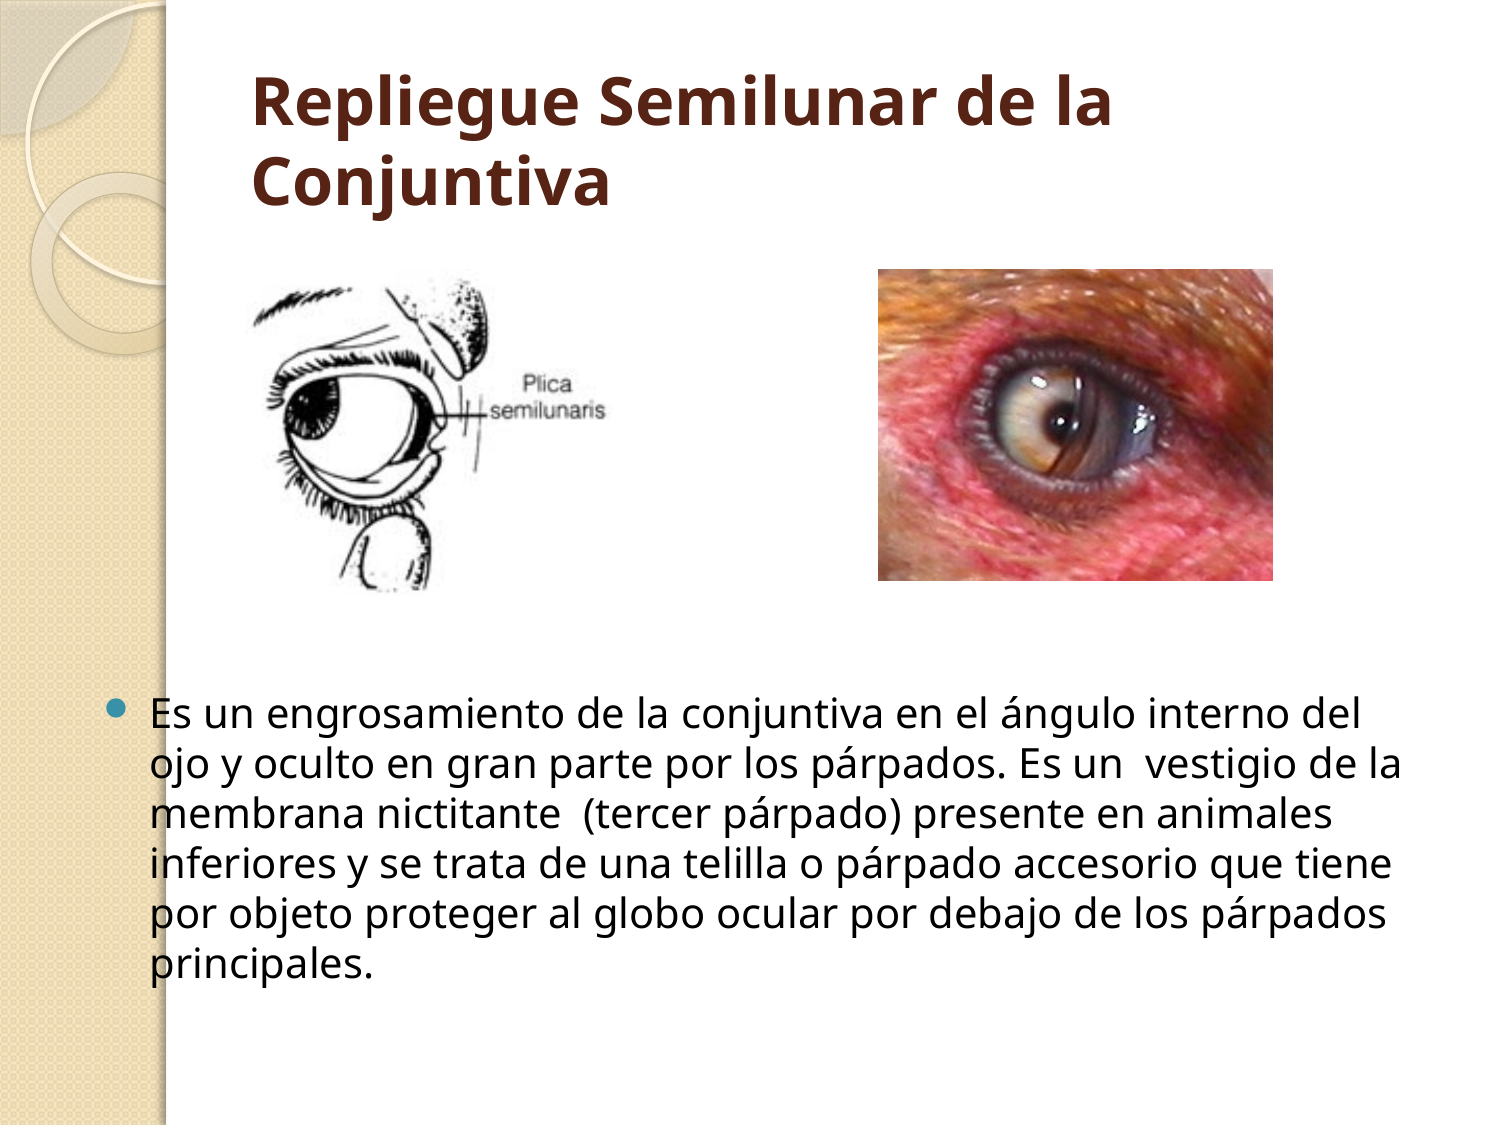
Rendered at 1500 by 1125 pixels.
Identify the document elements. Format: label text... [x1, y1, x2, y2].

picture [245, 269, 615, 595]
list Es un engrosamiento de la conjuntiva en el ángulo interno del ojo y oculto en gran parte por los párpados. Es un vestigio de la membrana nictitante (tercer párpado) presente en animales inferiores y se trata de una telilla o párpado accesorio que tiene por objeto proteger al globo ocular por debajo de los párpados principales. [74, 241, 1426, 1067]
title Repliegue Semilunar de la Conjuntiva [235, 45, 1466, 233]
picture [878, 269, 1273, 581]
